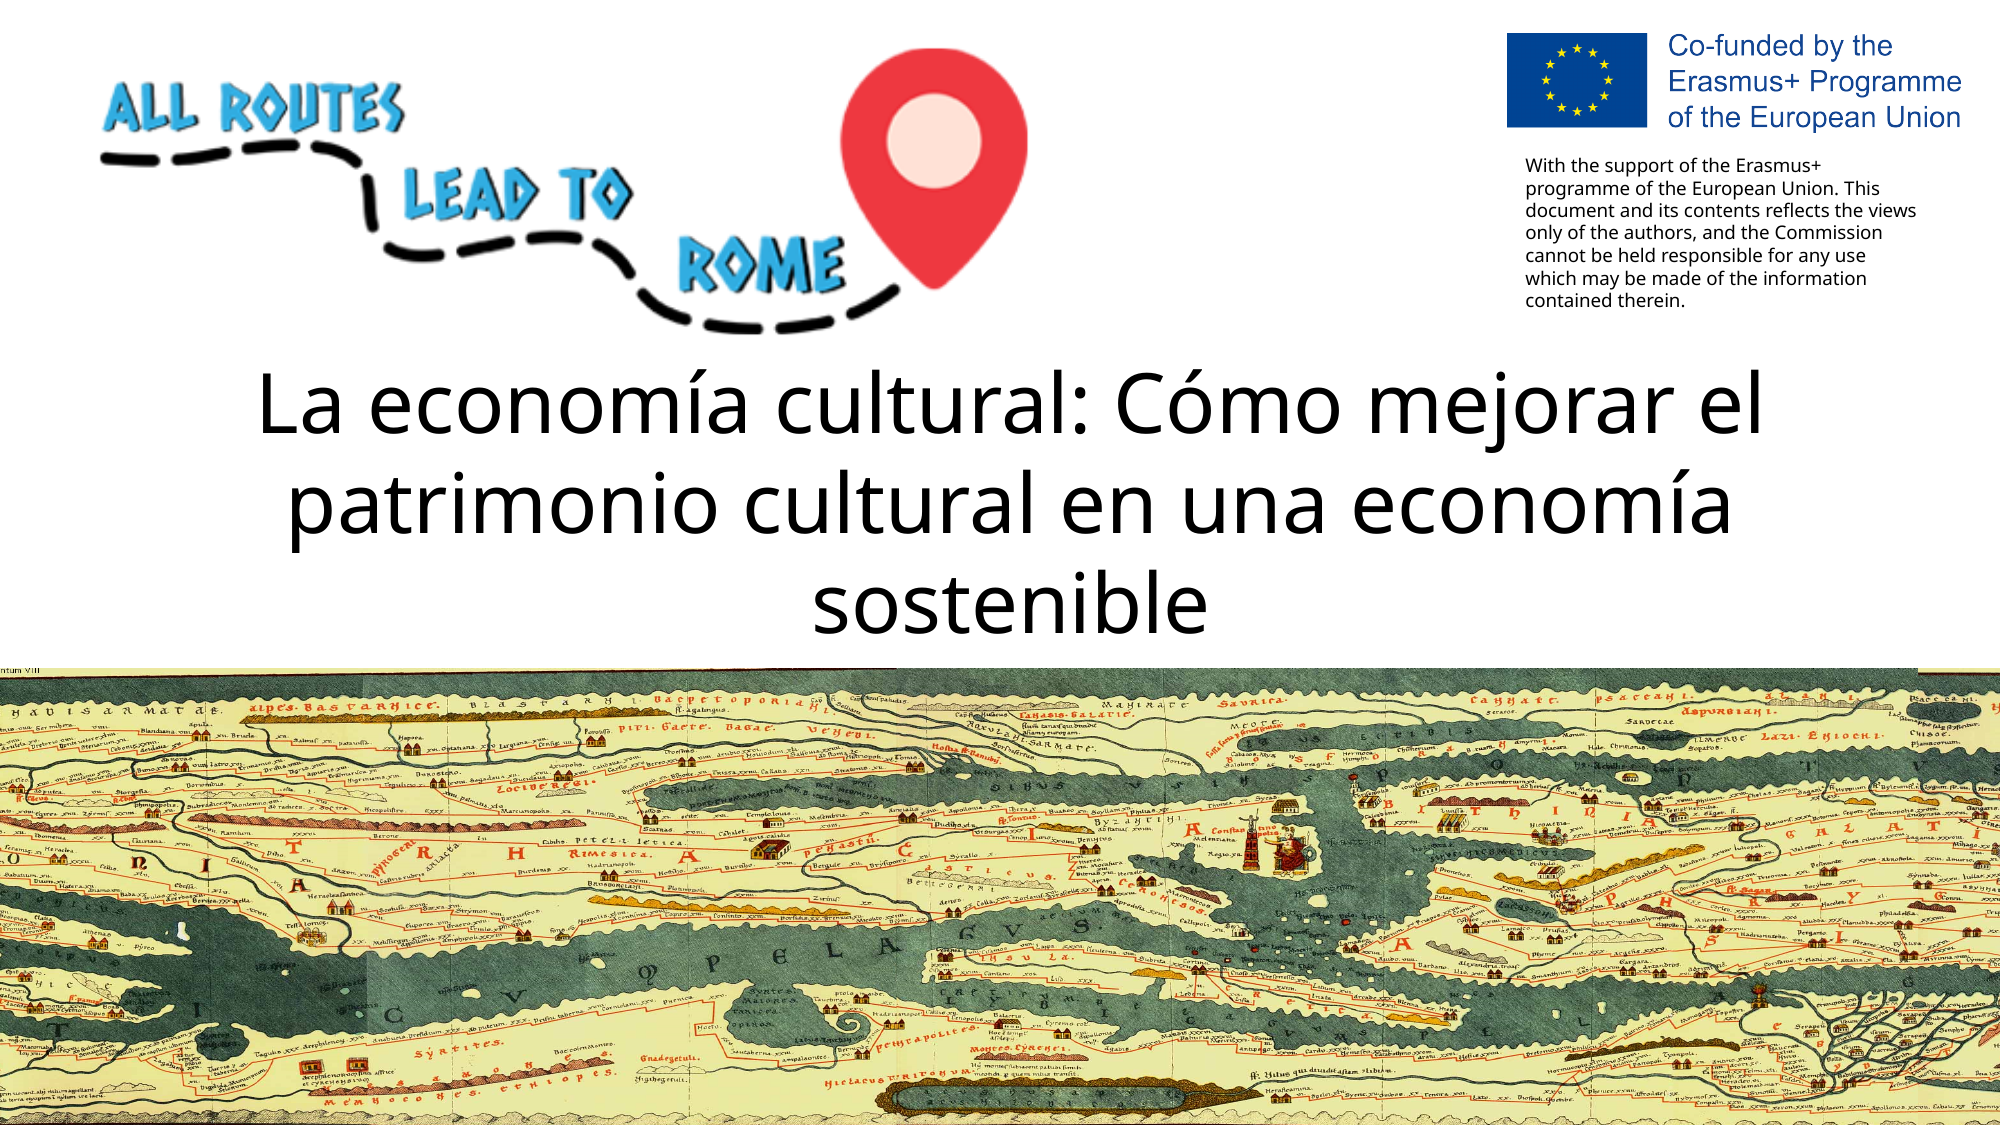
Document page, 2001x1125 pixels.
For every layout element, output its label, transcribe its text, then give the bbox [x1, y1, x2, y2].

picture [1506, 33, 1961, 133]
text_box With the support of the Erasmus+ programme of the European Union. This document and its contents reflects the views only of the authors, and the Commission cannot be held responsible for any use which may be made of the information contained therein. [1510, 146, 1934, 341]
picture [65, 36, 1066, 350]
picture [0, 668, 2000, 1125]
text_box La economía cultural: Cómo mejorar el patrimonio cultural en una economía sostenible [88, 343, 1934, 658]
